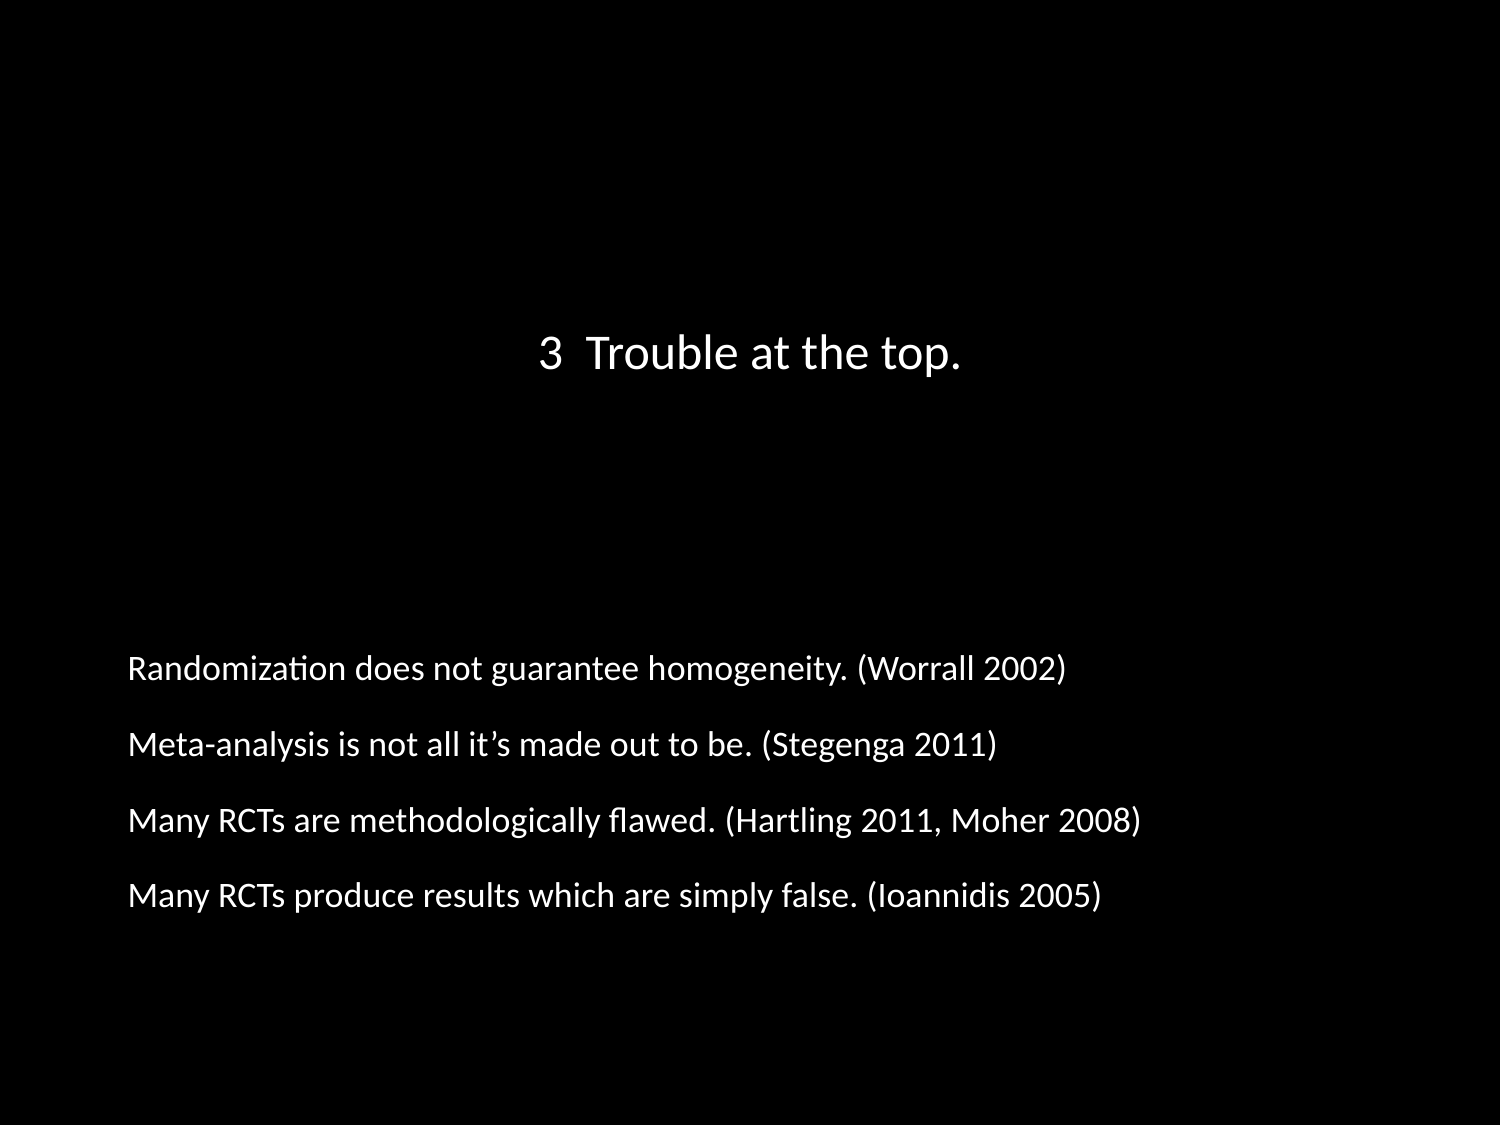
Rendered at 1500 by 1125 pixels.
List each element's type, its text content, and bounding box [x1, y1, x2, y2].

title 3 Trouble at the top. [112, 228, 1388, 470]
subtitle Randomization does not guarantee homogeneity. (Worrall 2002) Meta-analysis is not all it’s made out to be. (Stegenga 2011) Many RCTs are methodologically flawed. (Hartling 2011, Moher 2008) Many RCTs produce results which are simply false. (Ioannidis 2005) [112, 637, 1388, 925]
